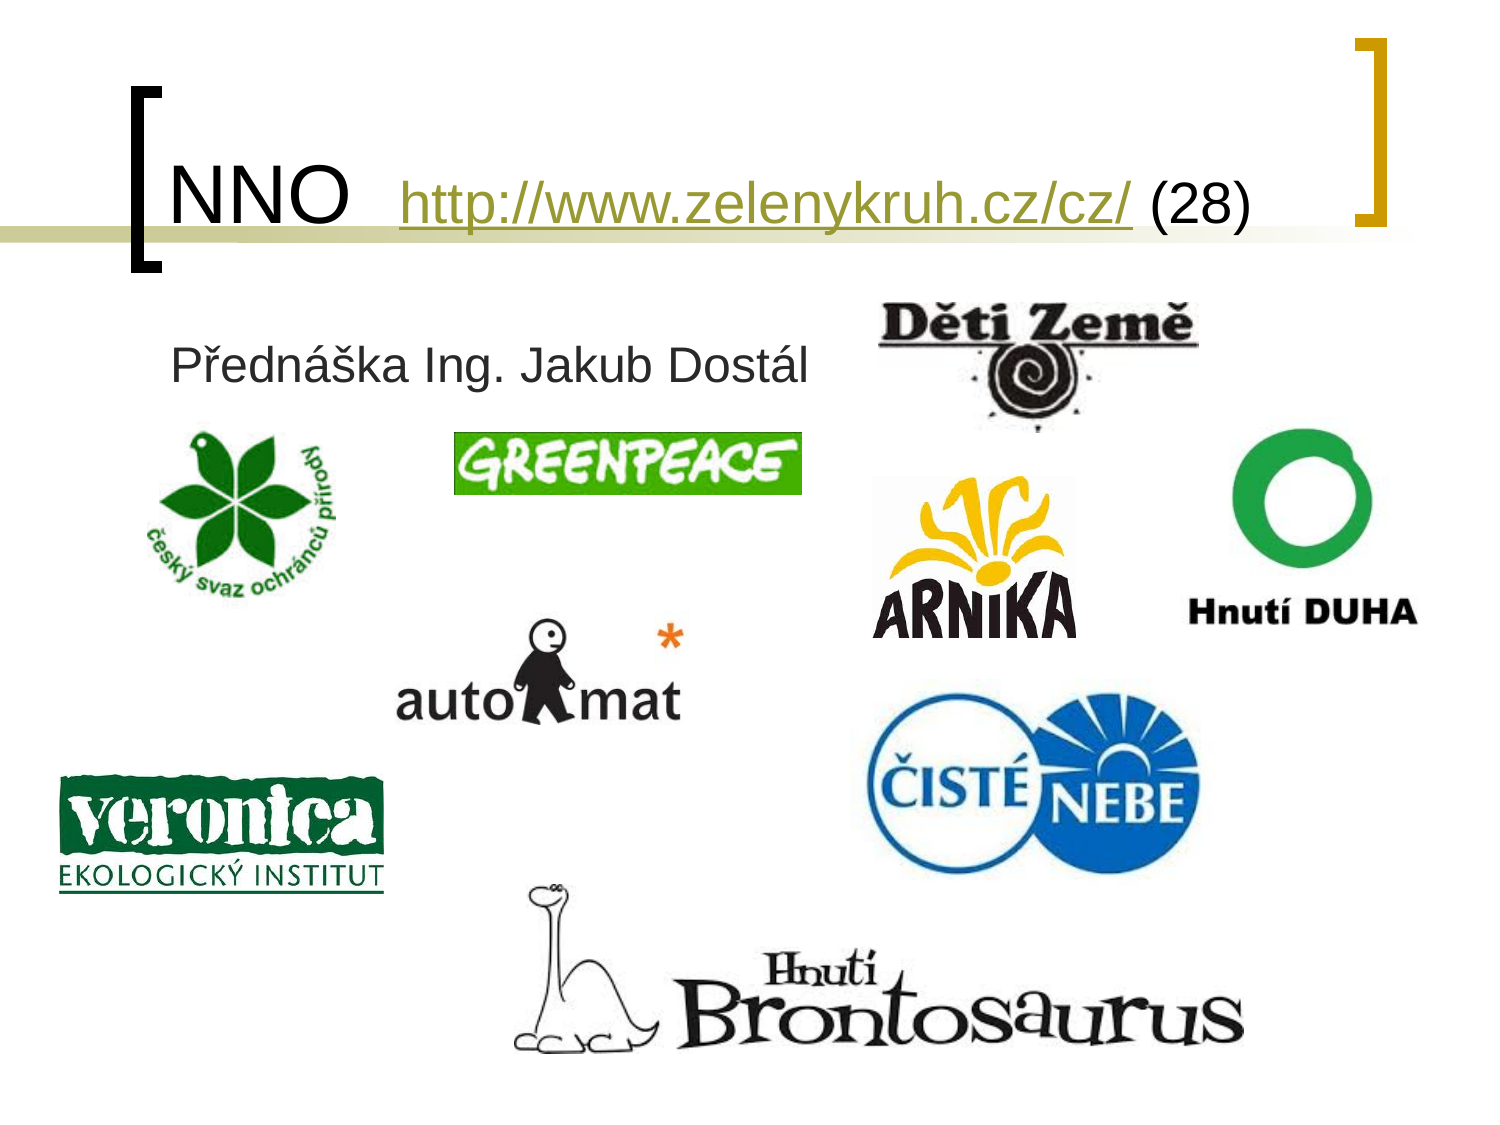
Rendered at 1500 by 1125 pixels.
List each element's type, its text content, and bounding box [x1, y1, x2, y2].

picture [878, 302, 1448, 658]
title NNO http://www.zelenykruh.cz/cz/ (28) [152, 15, 1328, 248]
picture [59, 774, 385, 895]
picture [872, 476, 1076, 639]
list Přednáška Ing. Jakub Dostál [155, 324, 1413, 1000]
picture [359, 594, 744, 749]
picture [513, 678, 1244, 1054]
picture [147, 420, 336, 609]
picture [454, 432, 802, 496]
